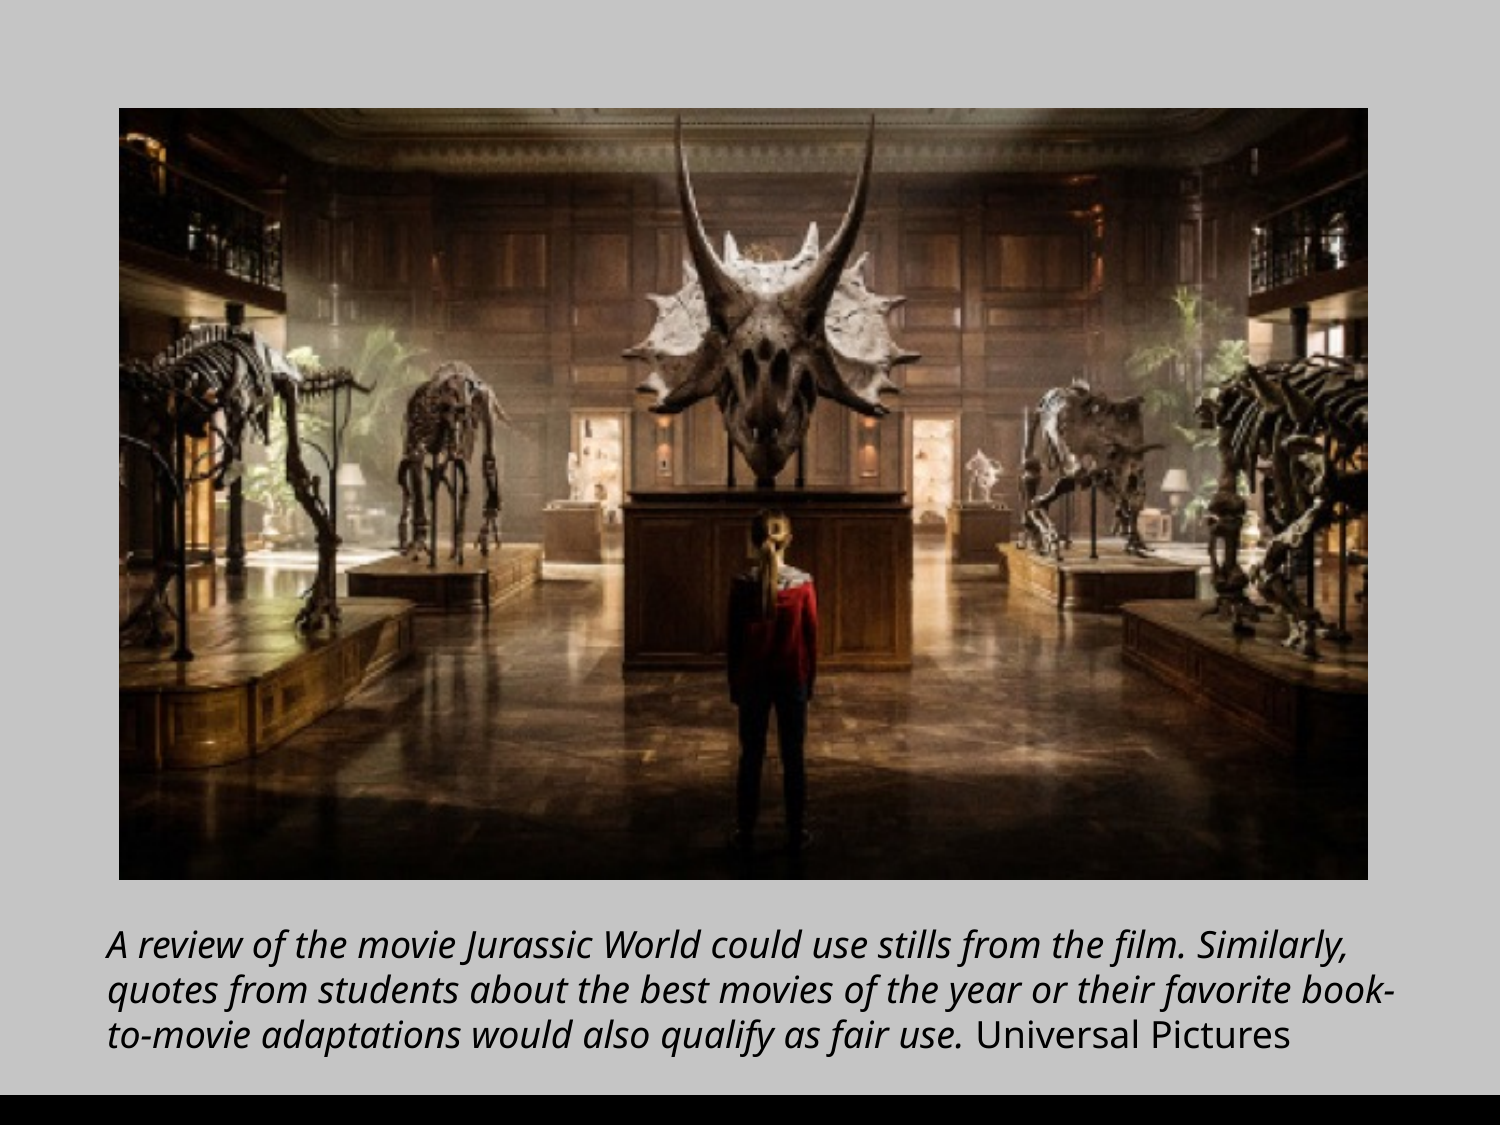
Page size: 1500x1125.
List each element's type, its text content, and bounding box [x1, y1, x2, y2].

text_box A review of the movie Jurassic World could use stills from the film. Similarly, quotes from students about the best movies of the year or their favorite book-to-movie adaptations would also qualify as fair use. Universal Pictures [92, 913, 1424, 1109]
picture [118, 107, 1368, 880]
